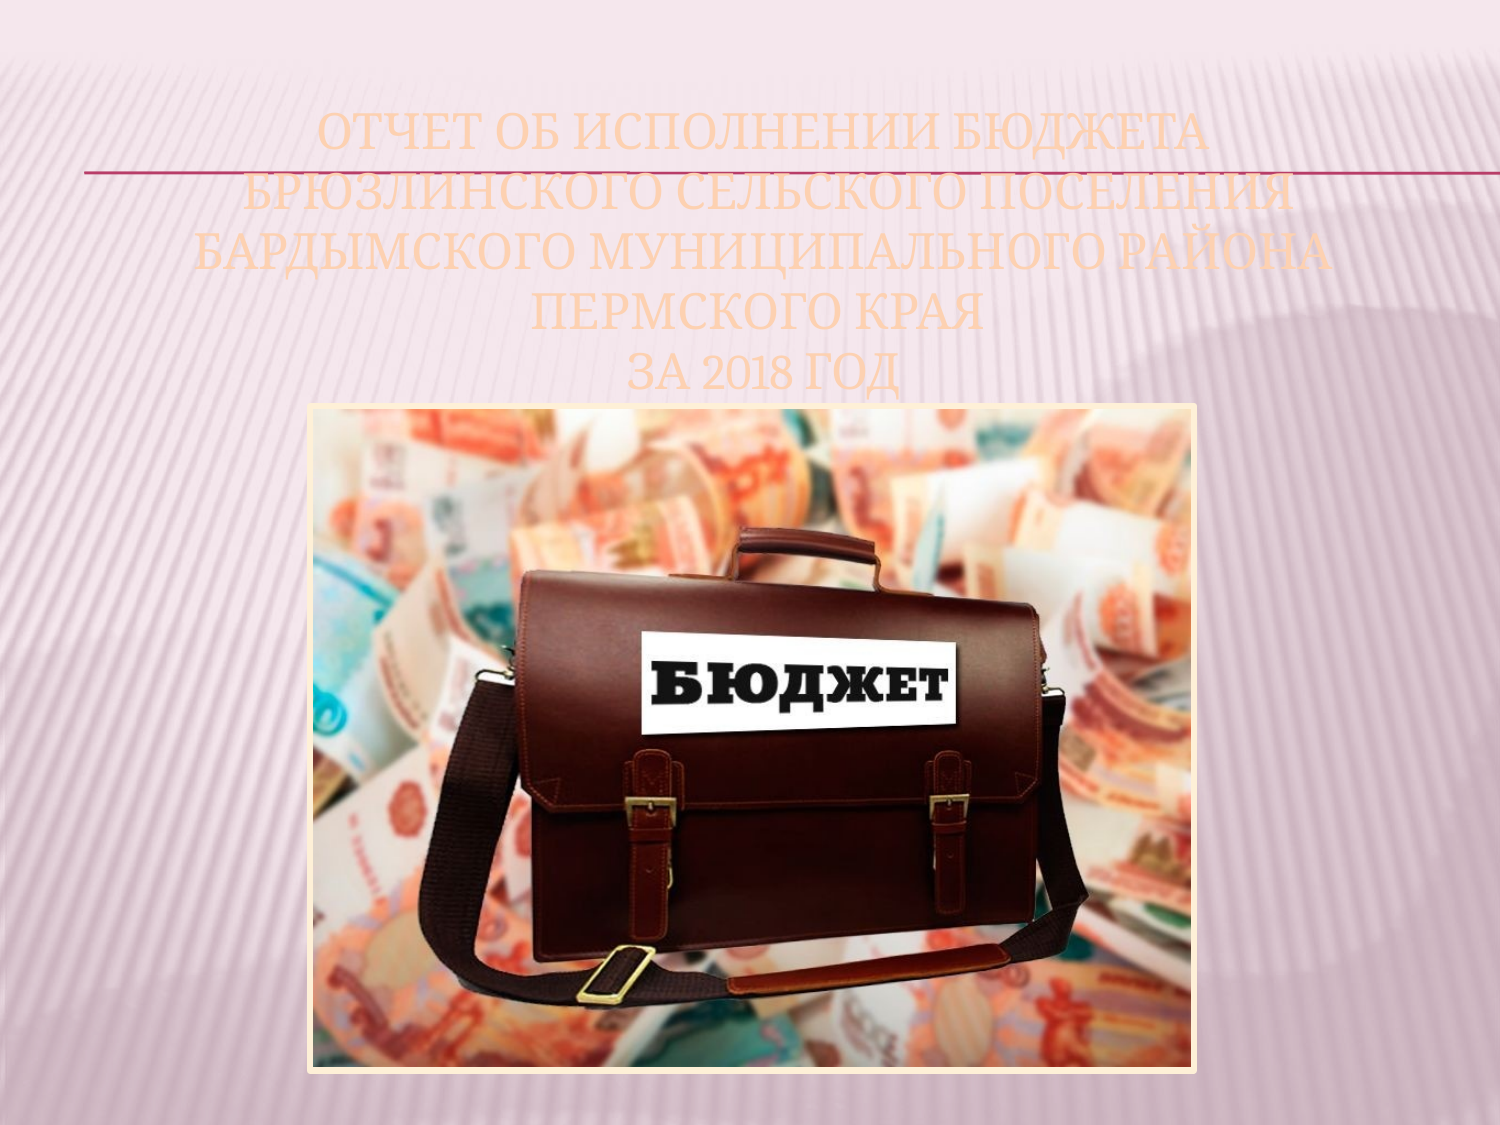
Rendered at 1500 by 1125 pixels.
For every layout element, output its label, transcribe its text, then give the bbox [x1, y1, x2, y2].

title Отчет об исполнении бюджета Брюзлинского сельского поселения Бардымского муниципального района Пермского края за 2018 год [88, 172, 1439, 327]
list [312, 408, 1192, 1068]
